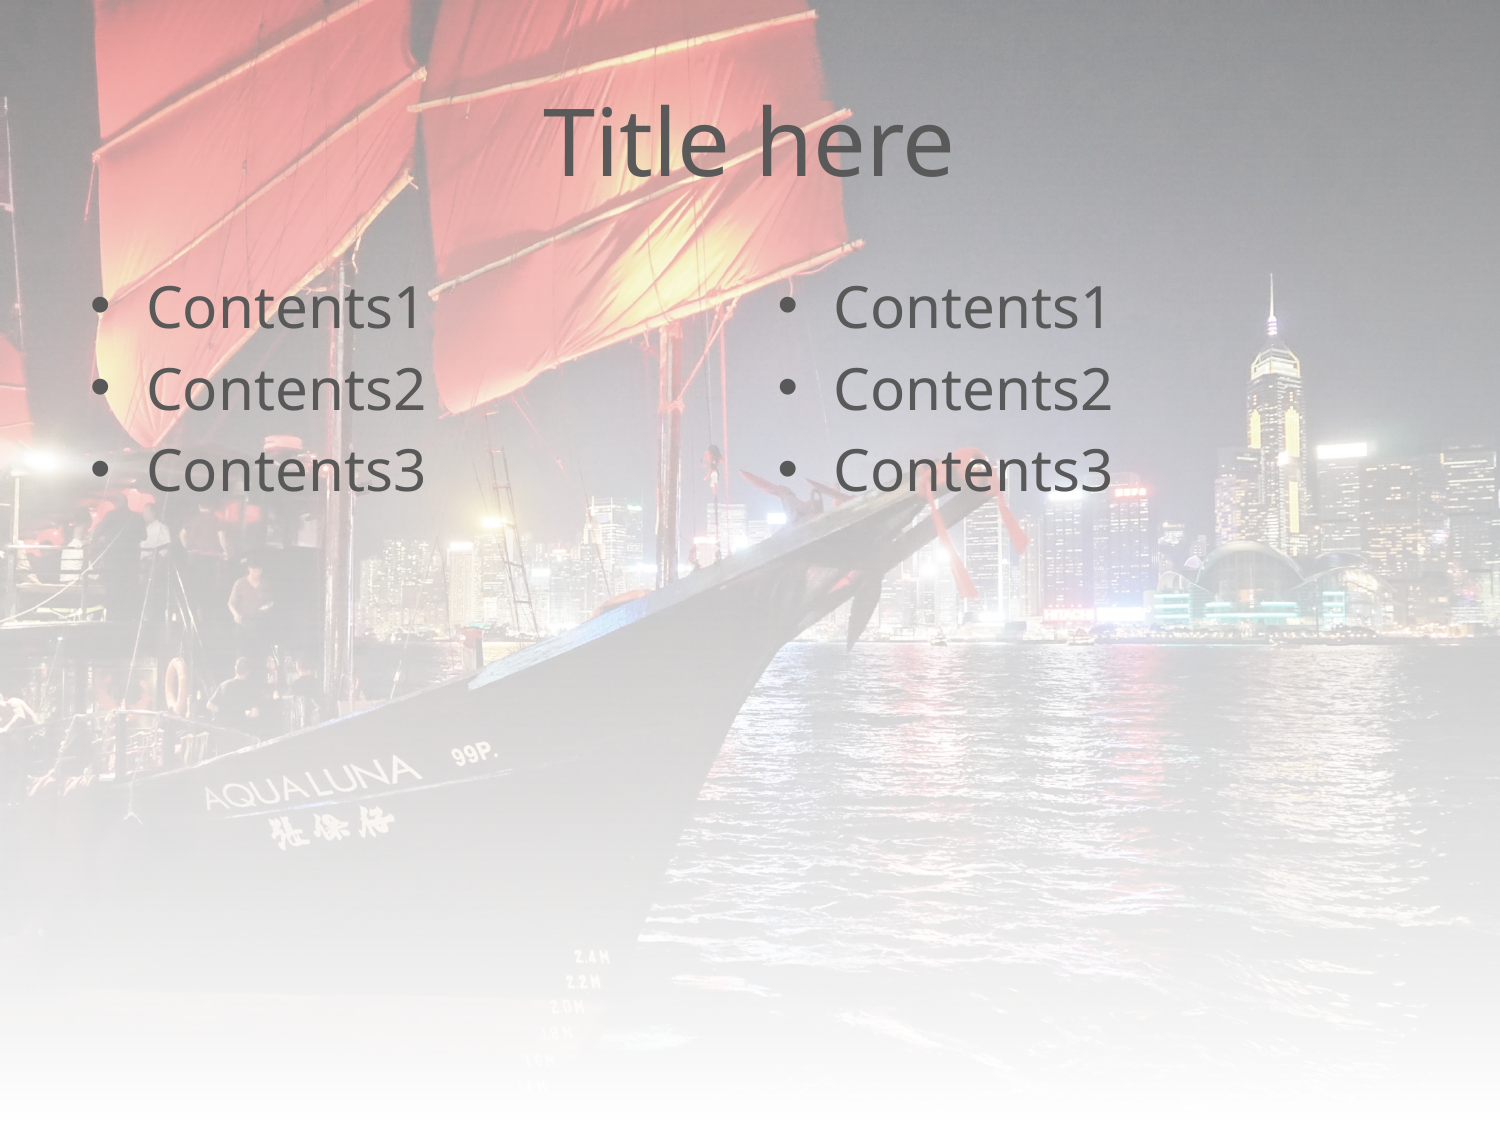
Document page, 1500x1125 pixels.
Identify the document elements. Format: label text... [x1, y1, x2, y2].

text_box [0, 0, 1500, 1125]
list Contents1 Contents2 Contents3 [75, 262, 738, 1005]
list Contents1 Contents2 Contents3 [762, 262, 1425, 1005]
title Title here [75, 45, 1425, 233]
